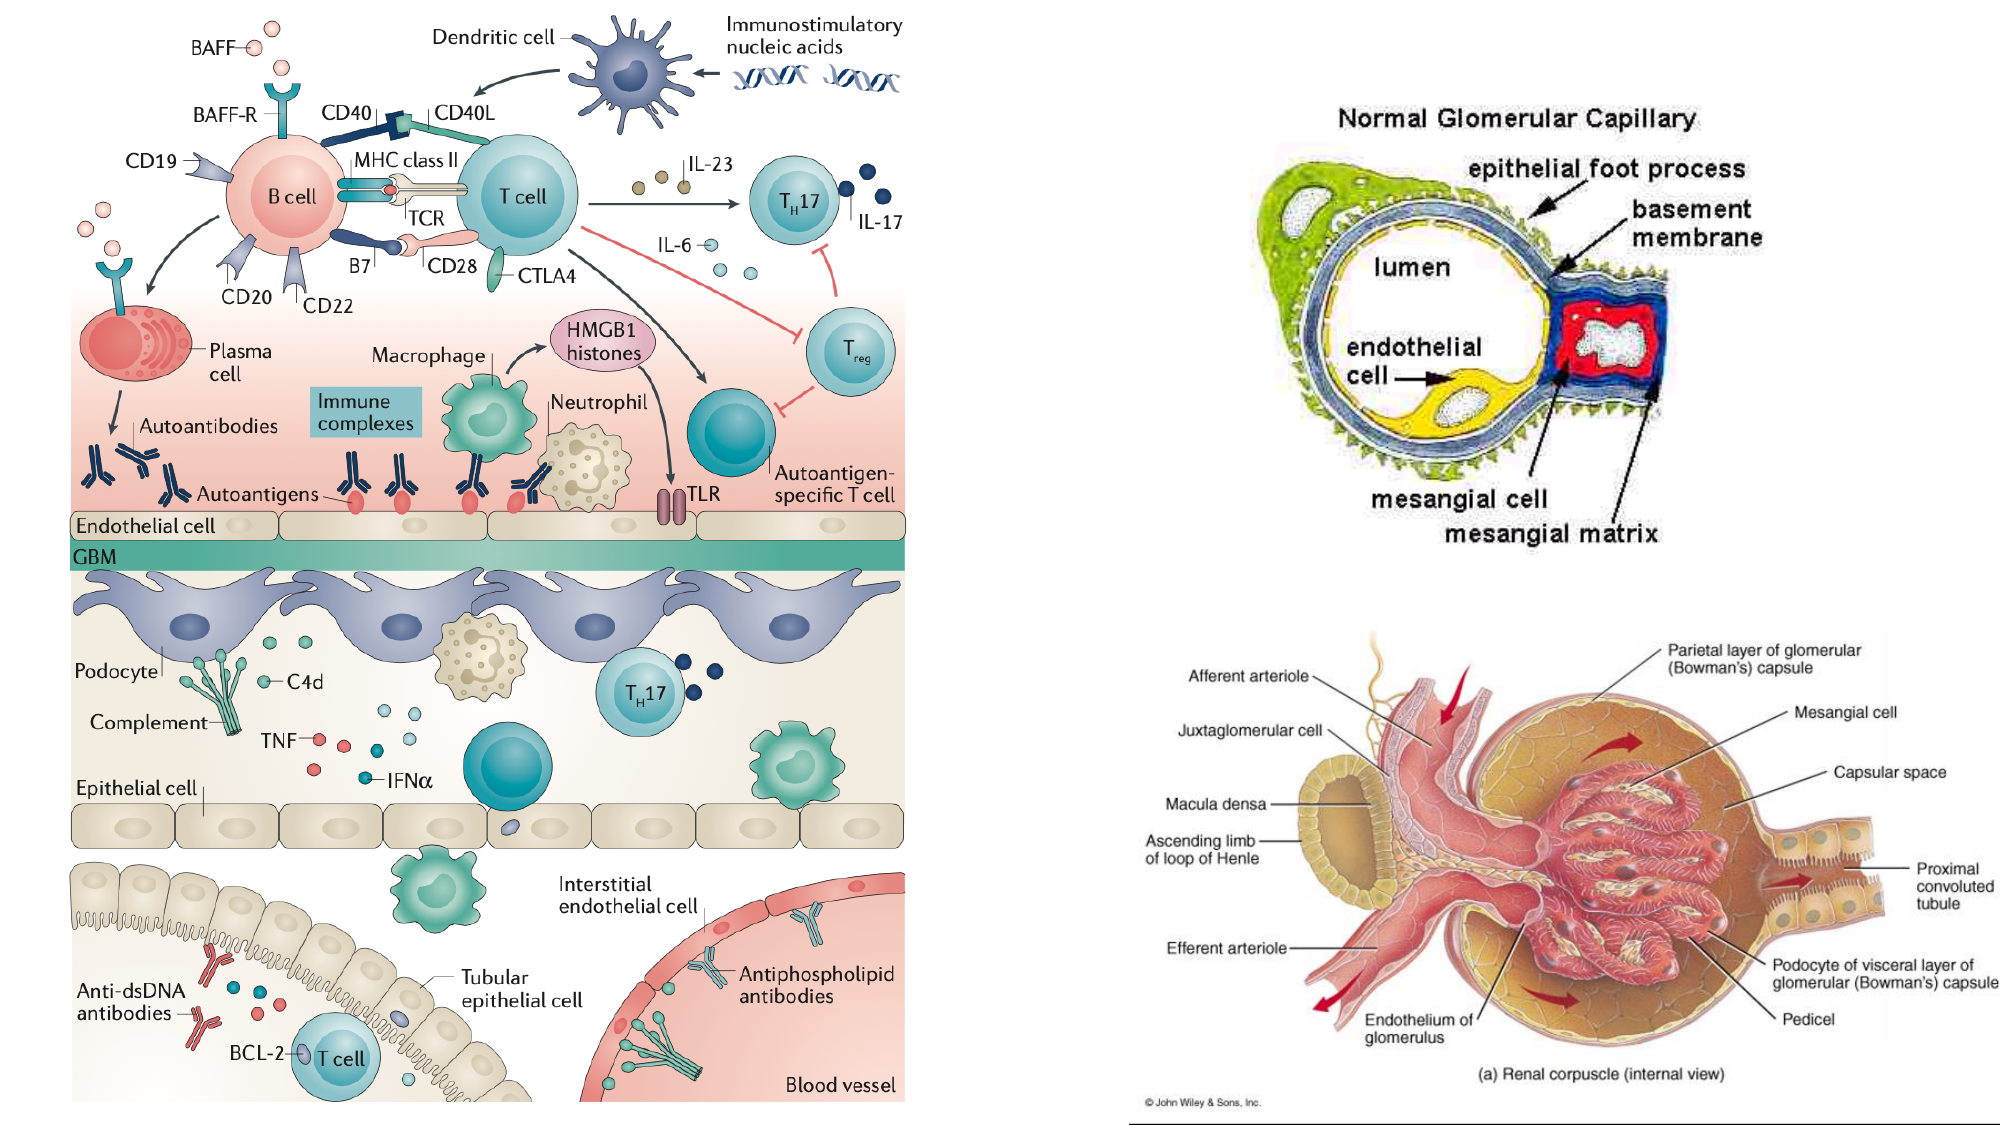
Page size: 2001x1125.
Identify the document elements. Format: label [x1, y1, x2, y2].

picture [1129, 615, 2000, 1125]
picture [1225, 93, 1771, 563]
picture [28, 0, 931, 1104]
